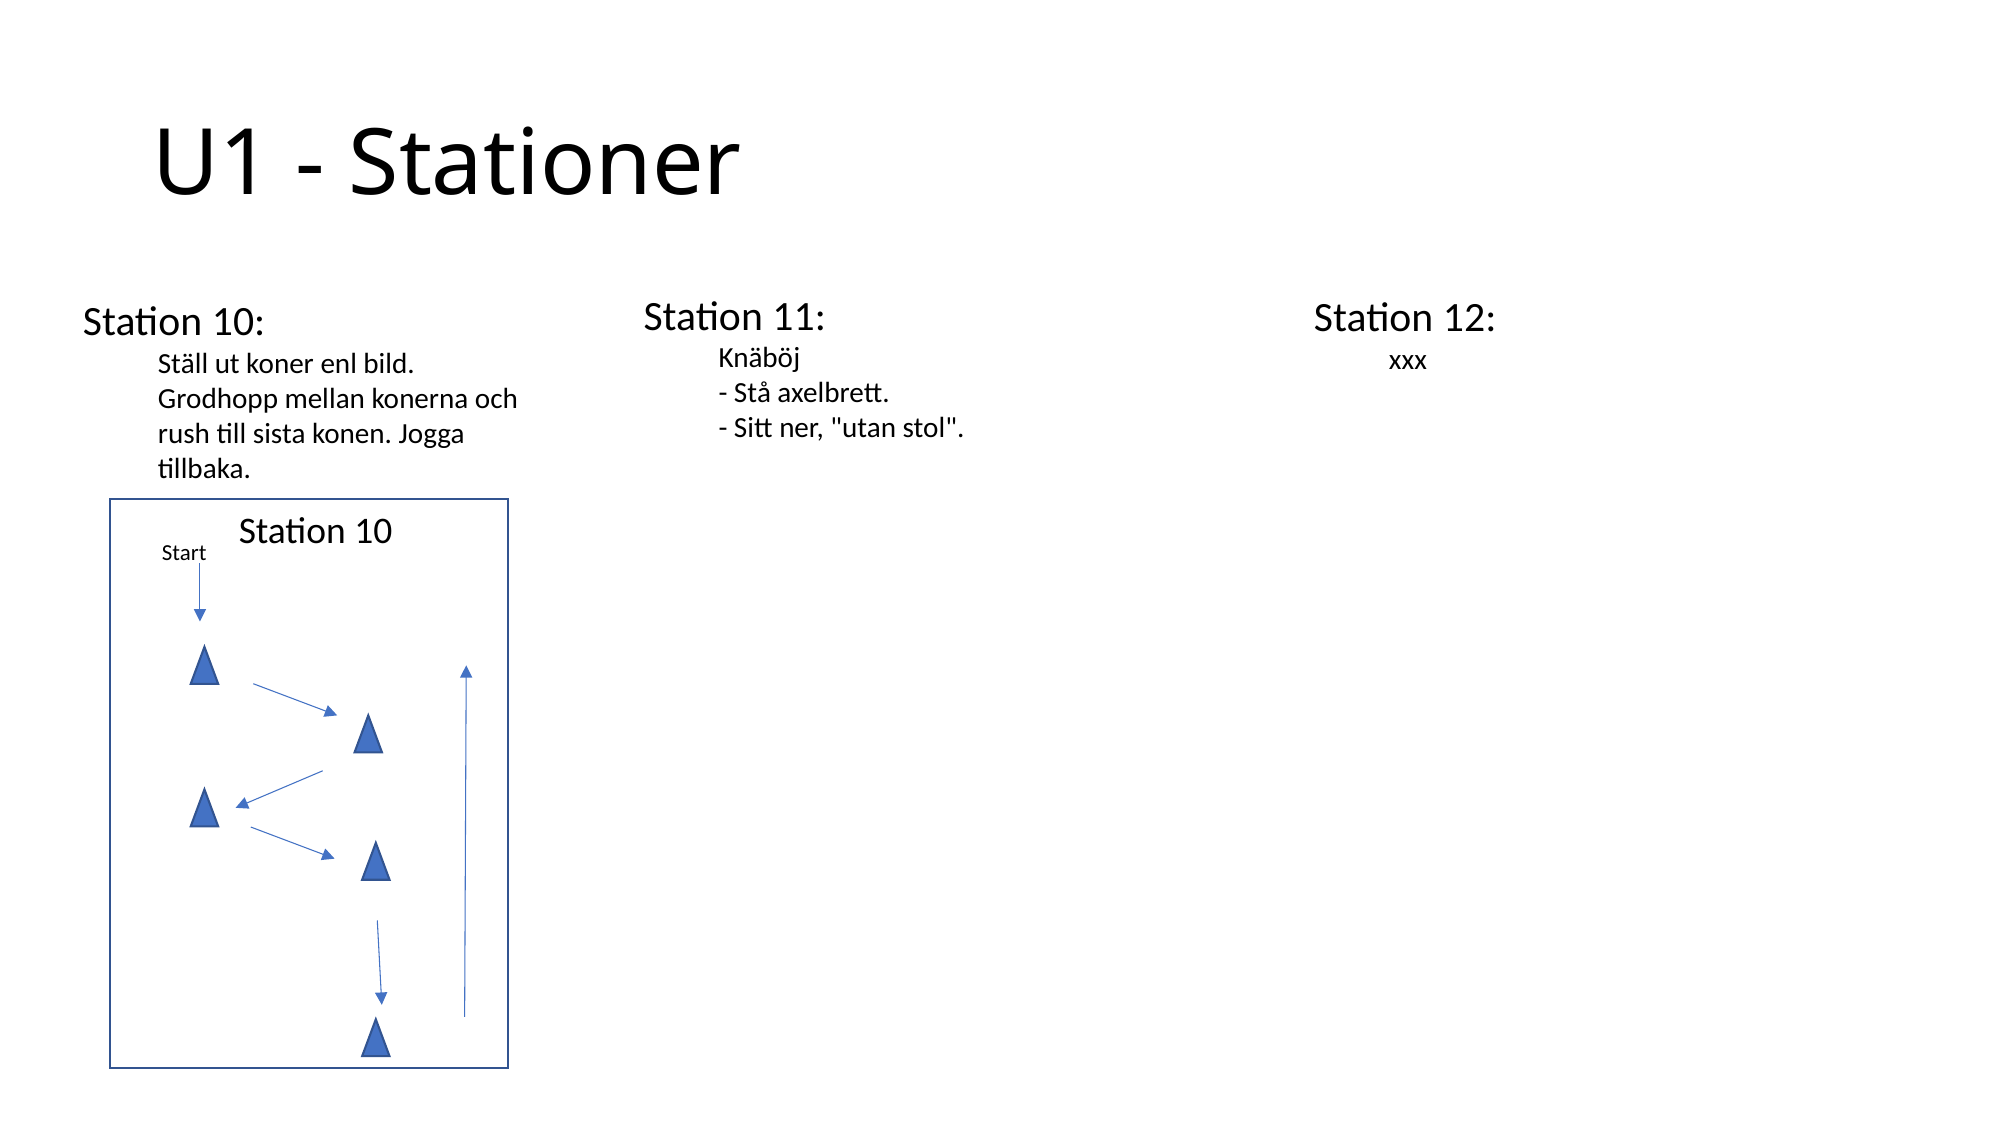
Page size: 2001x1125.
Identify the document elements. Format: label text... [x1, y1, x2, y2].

text_box Station 10: Ställ ut koner enl bild. Grodhopp mellan konerna och rush till sista konen. Jogga tillbaka. [68, 286, 543, 492]
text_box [109, 498, 509, 1069]
title U1 - Stationer [137, 56, 1863, 274]
text_box Station 11: Knäböj - Stå axelbrett. - Sitt ner, "utan stol". [628, 281, 1193, 451]
text_box Station 12: xxx [1299, 282, 1863, 383]
